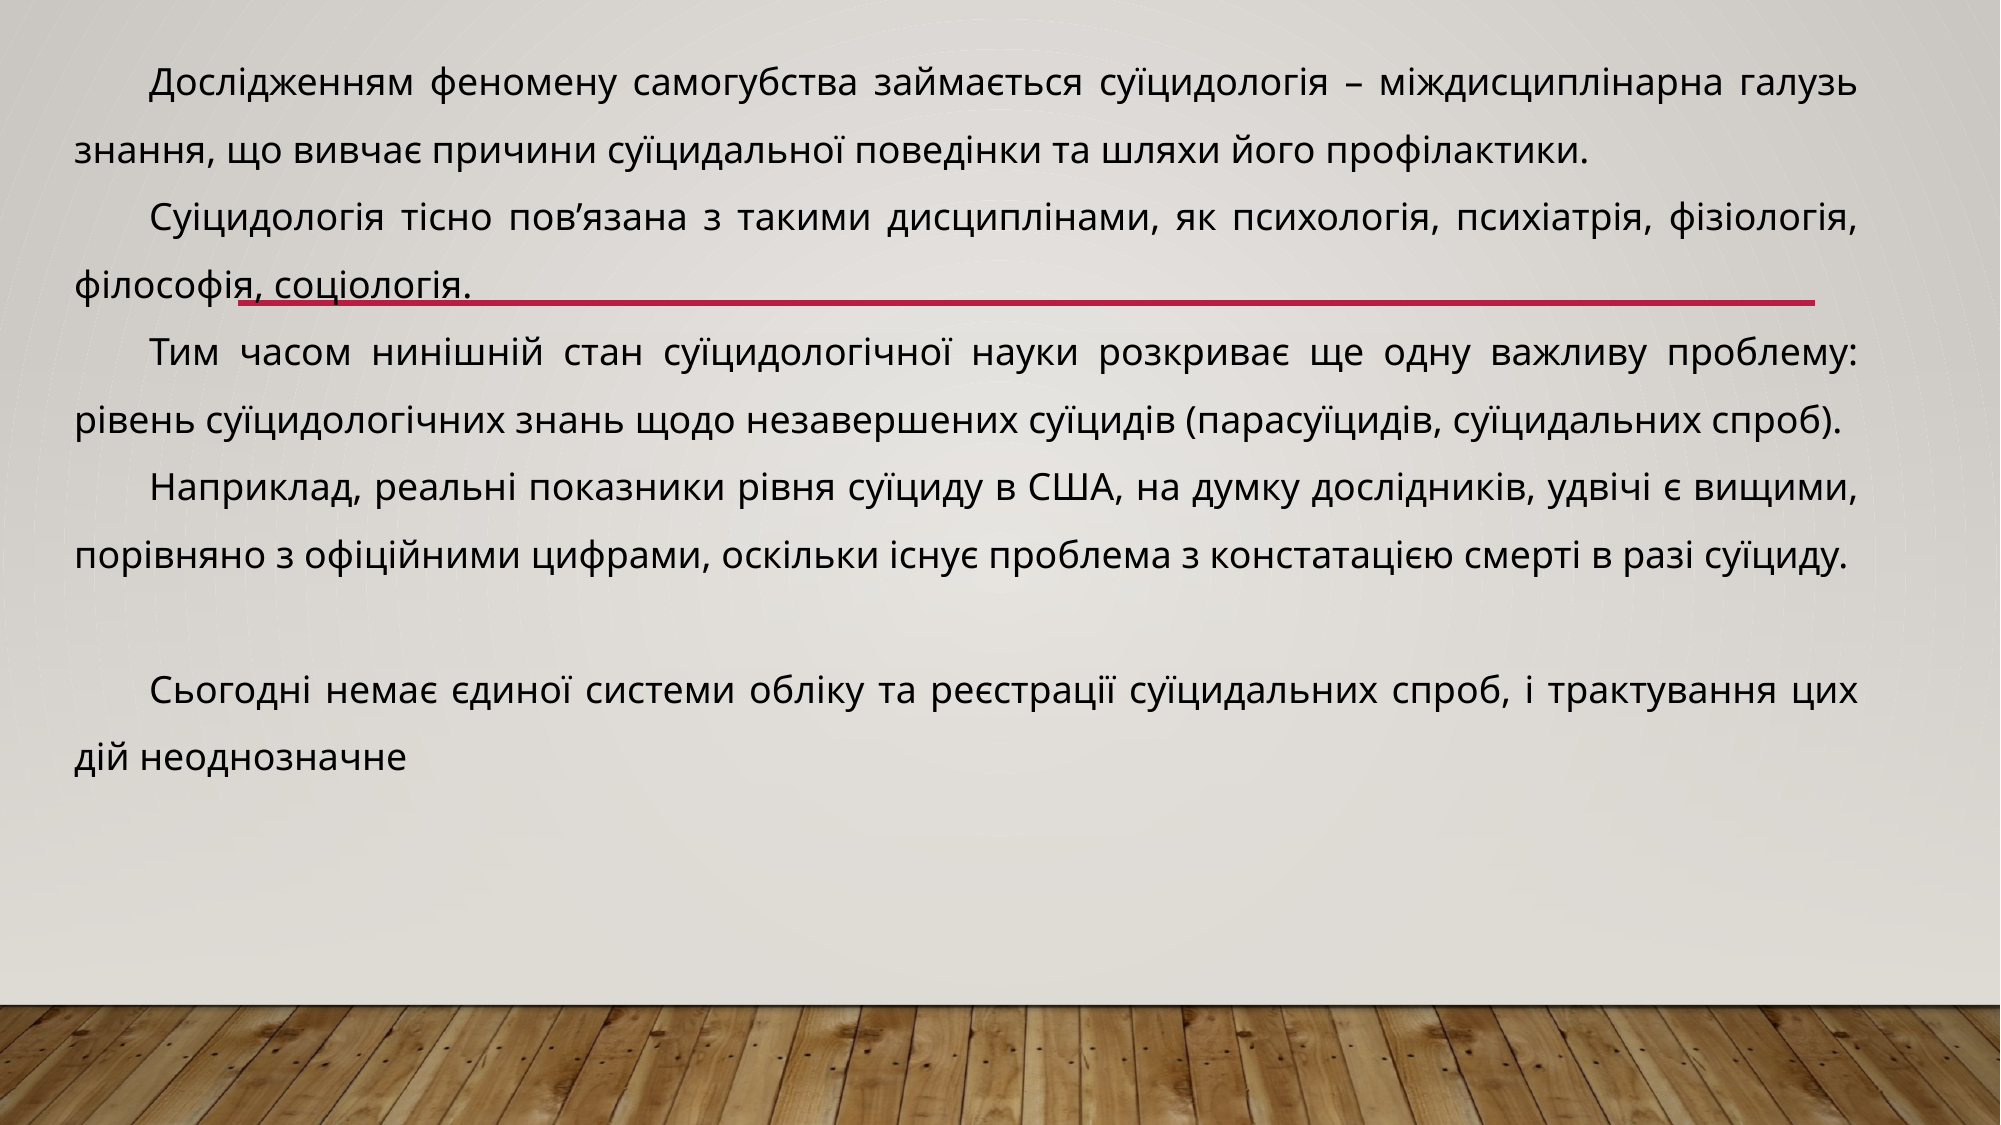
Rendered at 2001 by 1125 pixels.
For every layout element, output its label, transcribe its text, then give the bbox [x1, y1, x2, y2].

list Дослідженням феномену самогубства займається суїцидологія – міждисциплінарна галузь знання, що вивчає причини суїцидальної поведінки та шляхи його профілактики. Суіцидологія тісно пов’язана з такими дисциплінами, як психологія, психіатрія, фізіологія, філософія, соціологія. Тим часом нинішній стан суїцидологічної науки розкриває ще одну важливу проблему: рівень суїцидологічних знань щодо незавершених суїцидів (парасуїцидів, суїцидальних спроб). Наприклад, реальні показники рівня суїциду в США, на думку дослідників, удвічі є вищими, порівняно з офіційними цифрами, оскільки існує проблема з констатацією смерті в разі суїциду. Сьогодні немає єдиної системи обліку та реєстрації суїцидальних спроб, і трактування цих дій неоднозначне [59, 28, 1875, 950]
picture [0, 1005, 2000, 1125]
